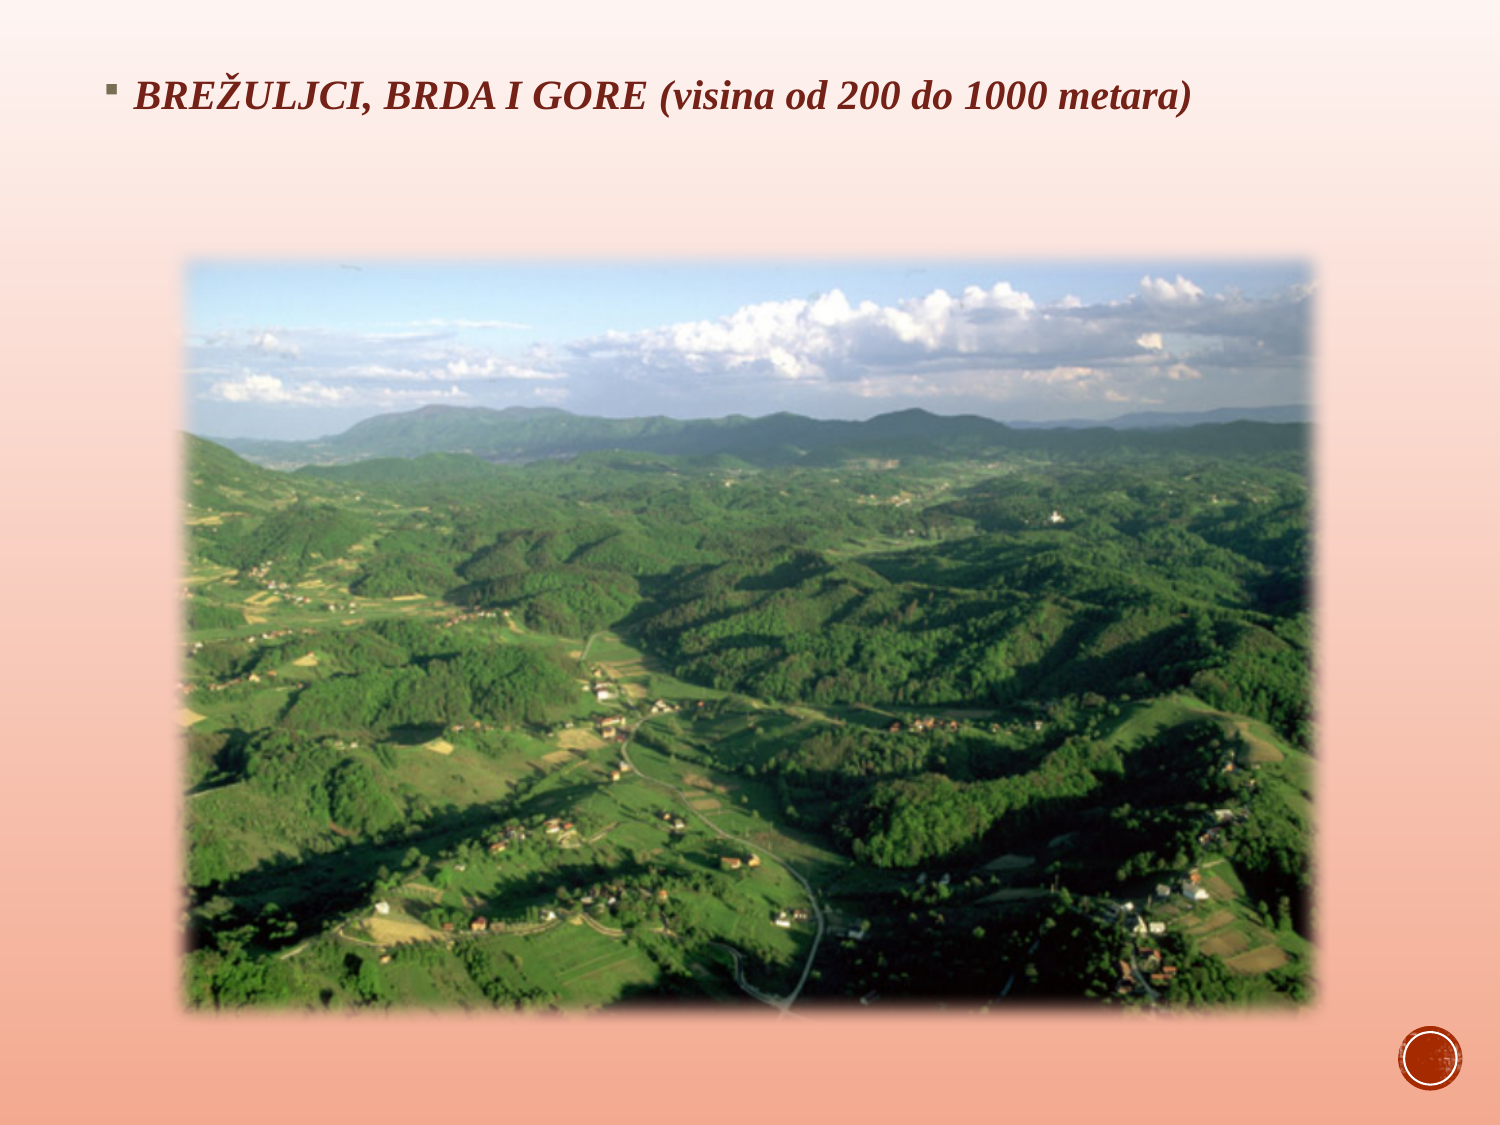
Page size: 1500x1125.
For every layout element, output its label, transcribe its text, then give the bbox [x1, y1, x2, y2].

list BREŽULJCI, BRDA I GORE (visina od 200 do 1000 metara) [88, 66, 1459, 720]
picture [170, 245, 1331, 1025]
